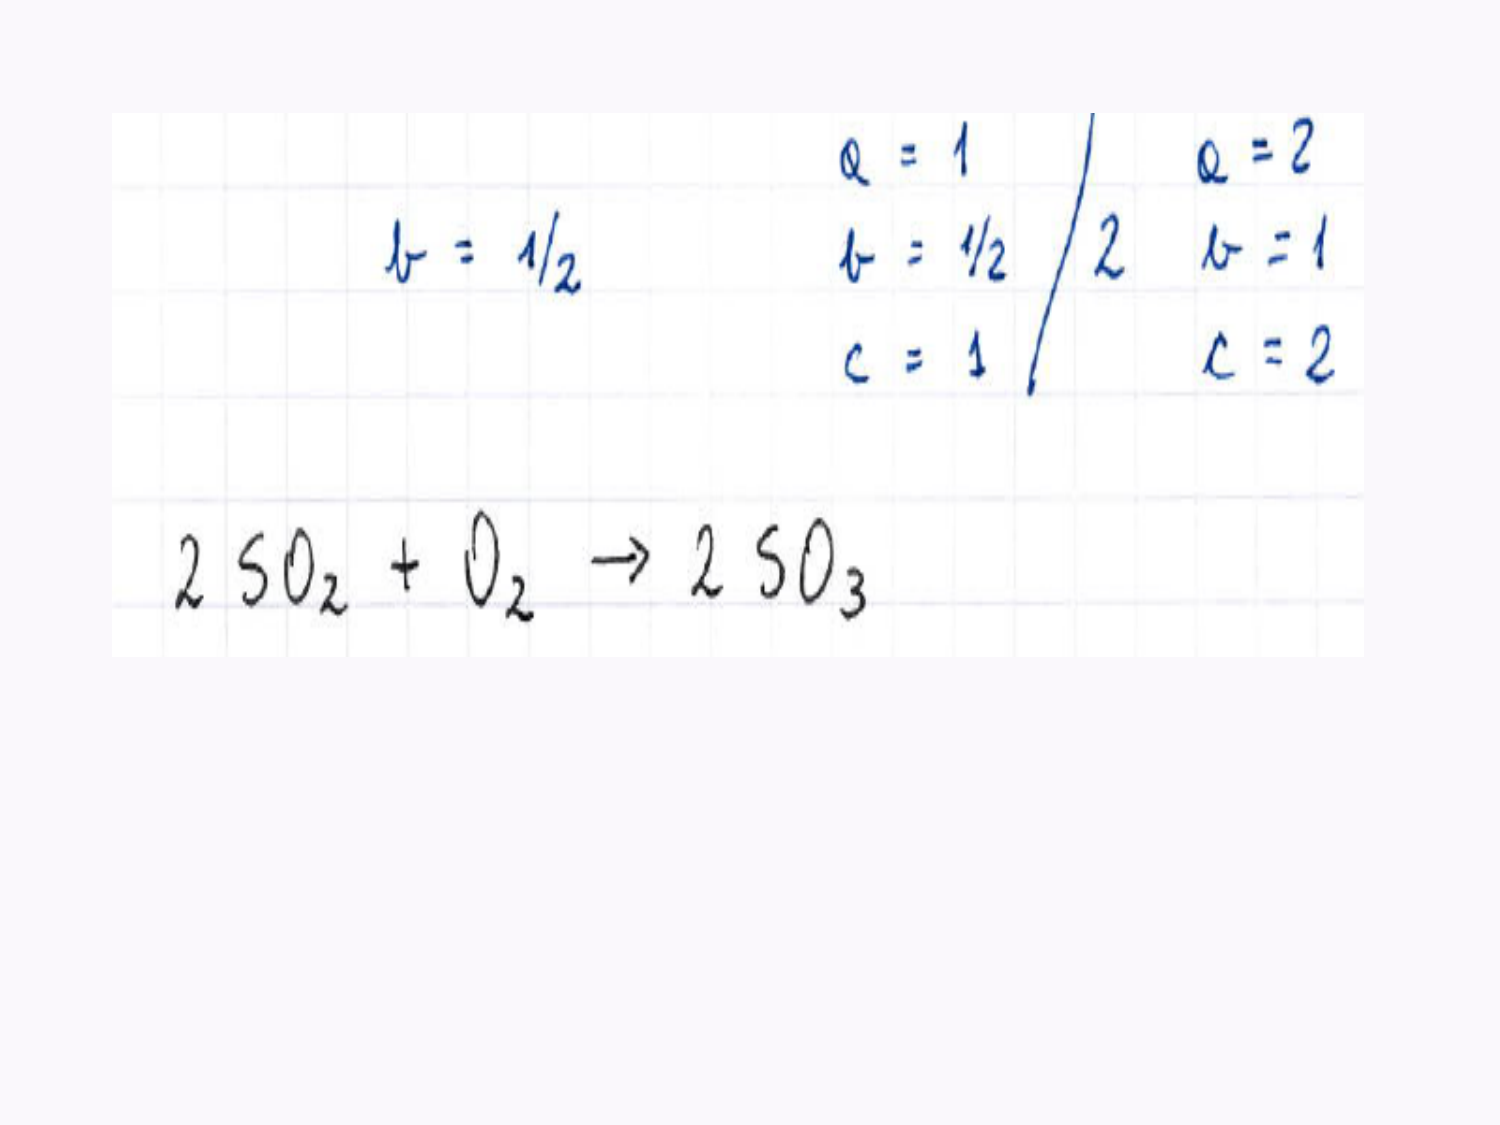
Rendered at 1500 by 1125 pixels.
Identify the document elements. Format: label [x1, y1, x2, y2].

picture [111, 113, 1365, 658]
